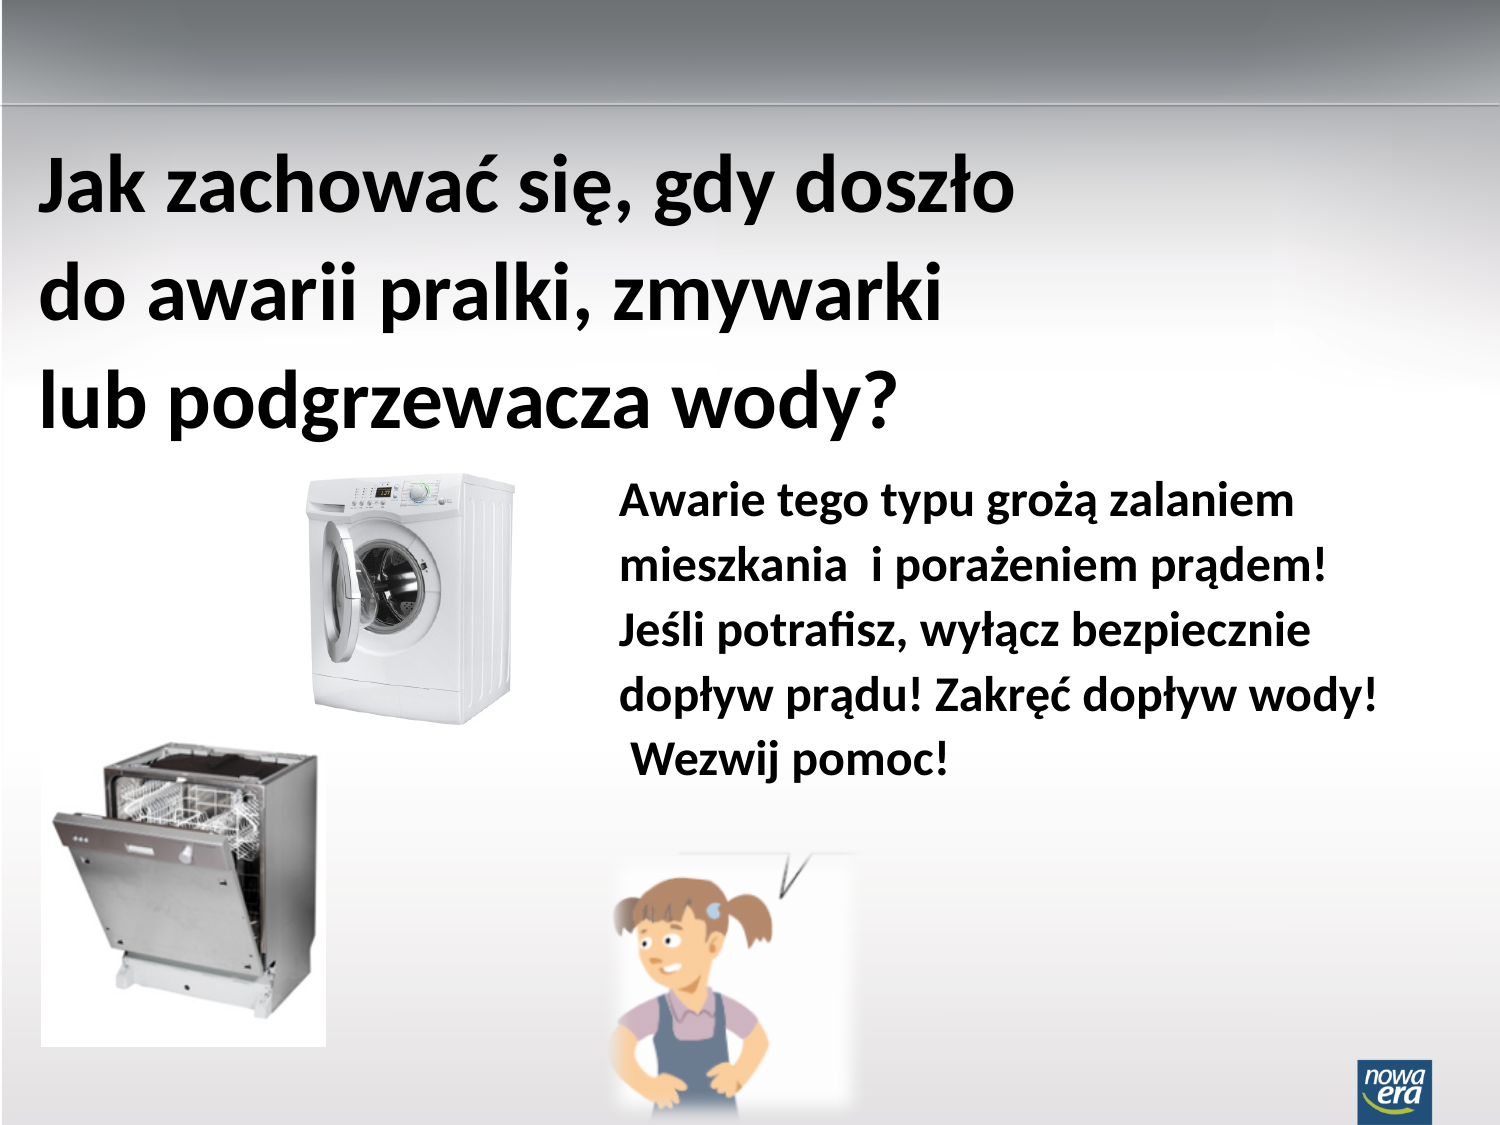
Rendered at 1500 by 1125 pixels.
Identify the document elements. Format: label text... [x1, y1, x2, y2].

text_box Jak zachować się, gdy doszło do awarii pralki, zmywarki lub podgrzewacza wody? [23, 113, 1500, 669]
picture [0, 0, 1500, 1125]
text_box Awarie tego typu grożą zalaniem mieszkania i porażeniem prądem! Jeśli potrafisz, wyłącz bezpiecznie dopływ prądu! Zakręć dopływ wody! Wezwij pomoc! [604, 669, 1396, 858]
